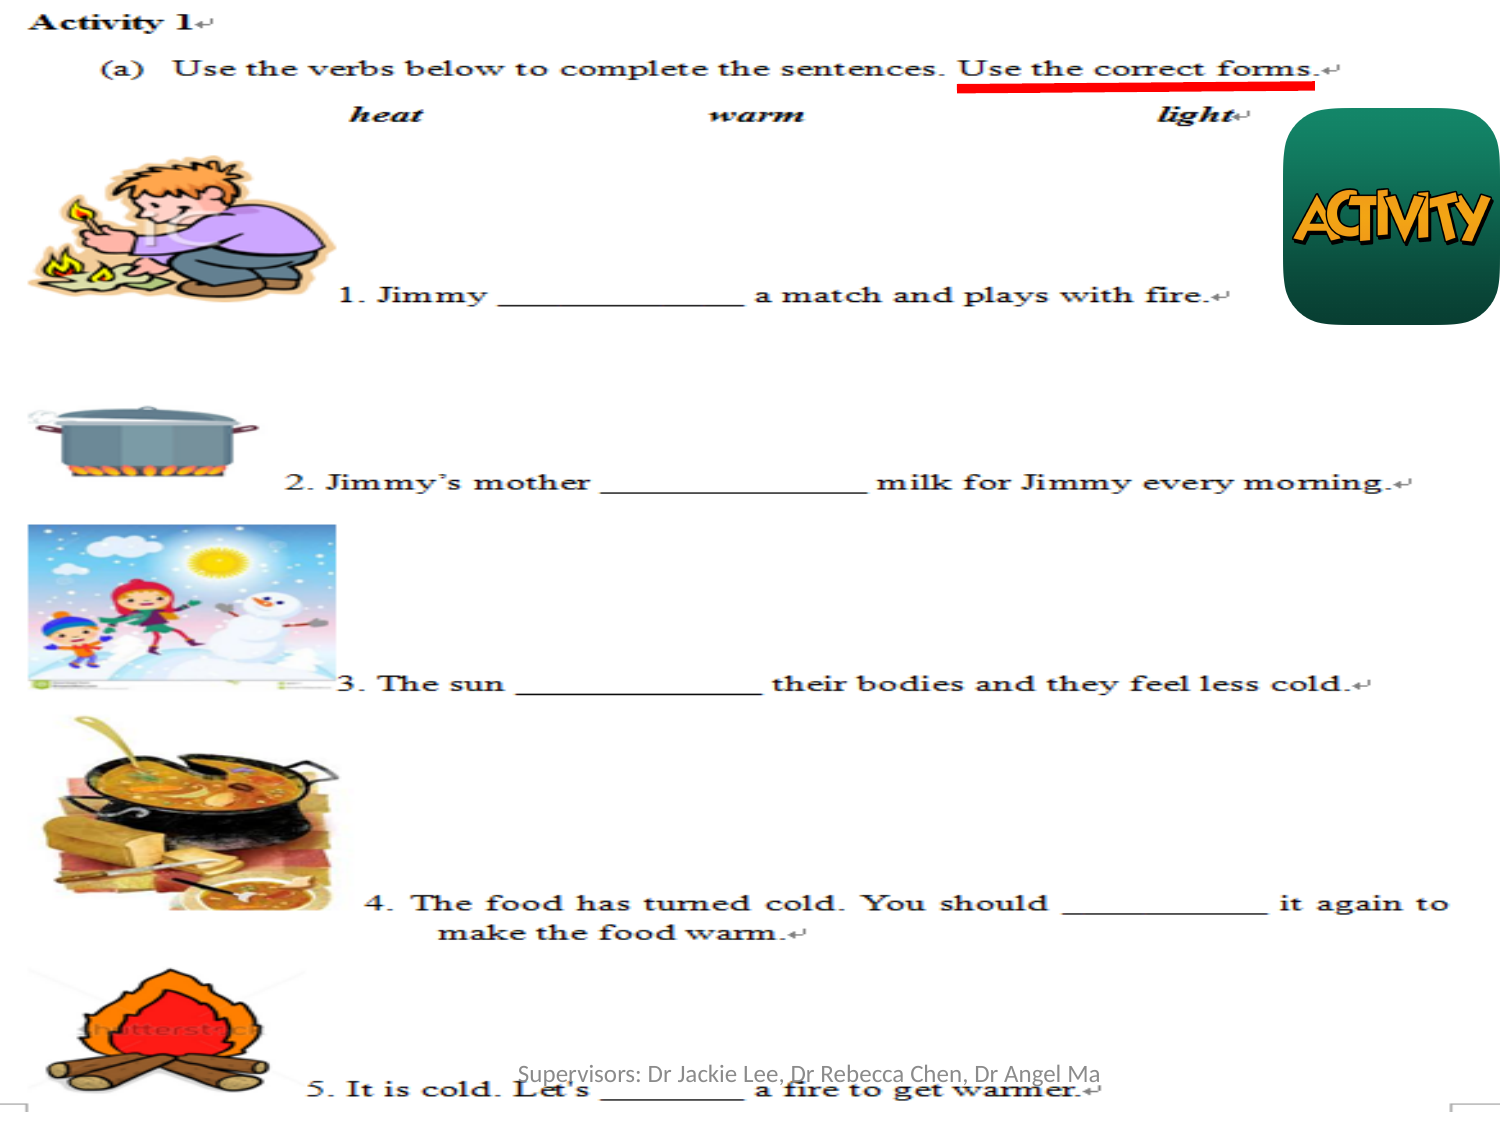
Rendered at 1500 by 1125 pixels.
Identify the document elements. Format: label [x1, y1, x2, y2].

picture [0, 0, 1500, 1112]
text_box [956, 85, 1315, 89]
